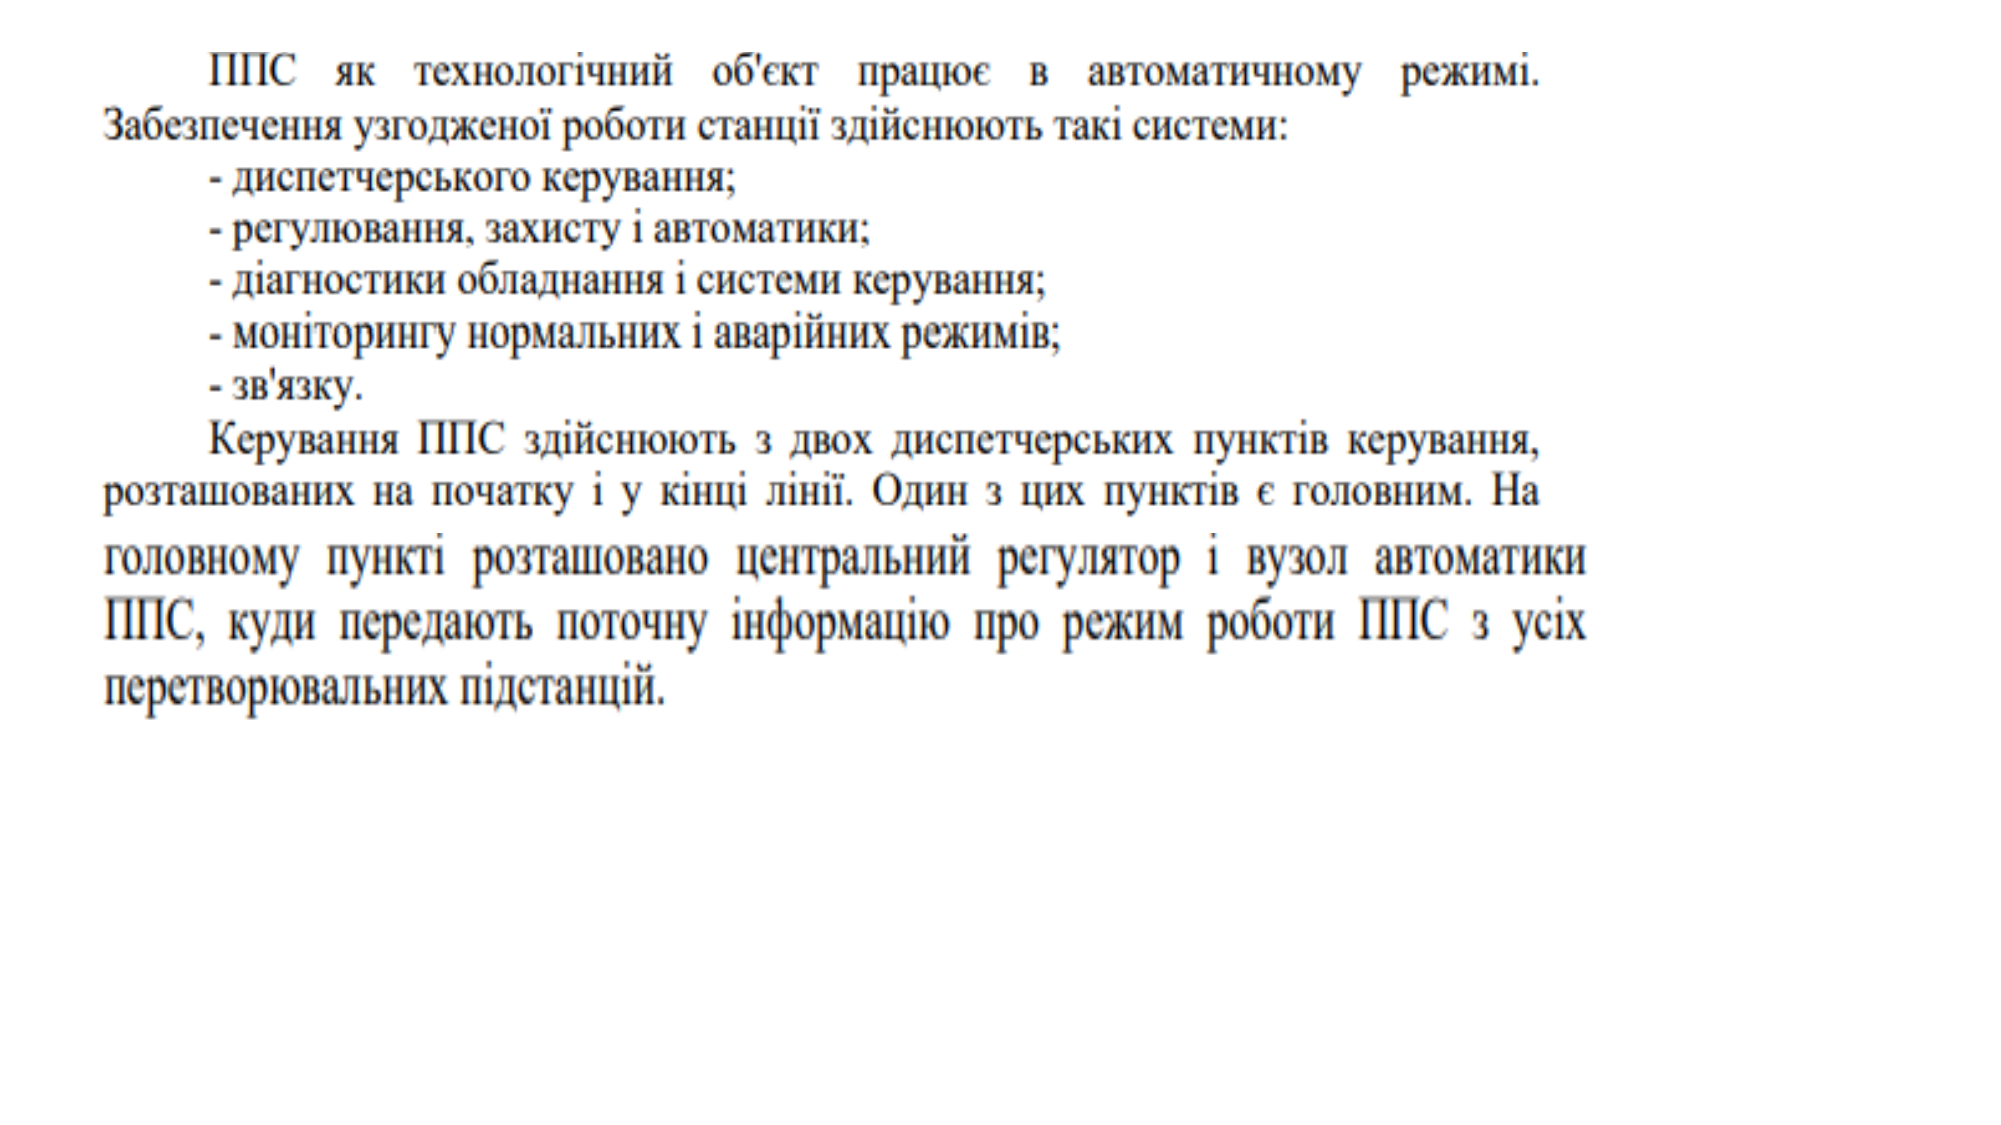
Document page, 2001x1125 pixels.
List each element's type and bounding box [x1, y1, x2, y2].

list [93, 51, 1570, 533]
picture [93, 533, 1588, 724]
